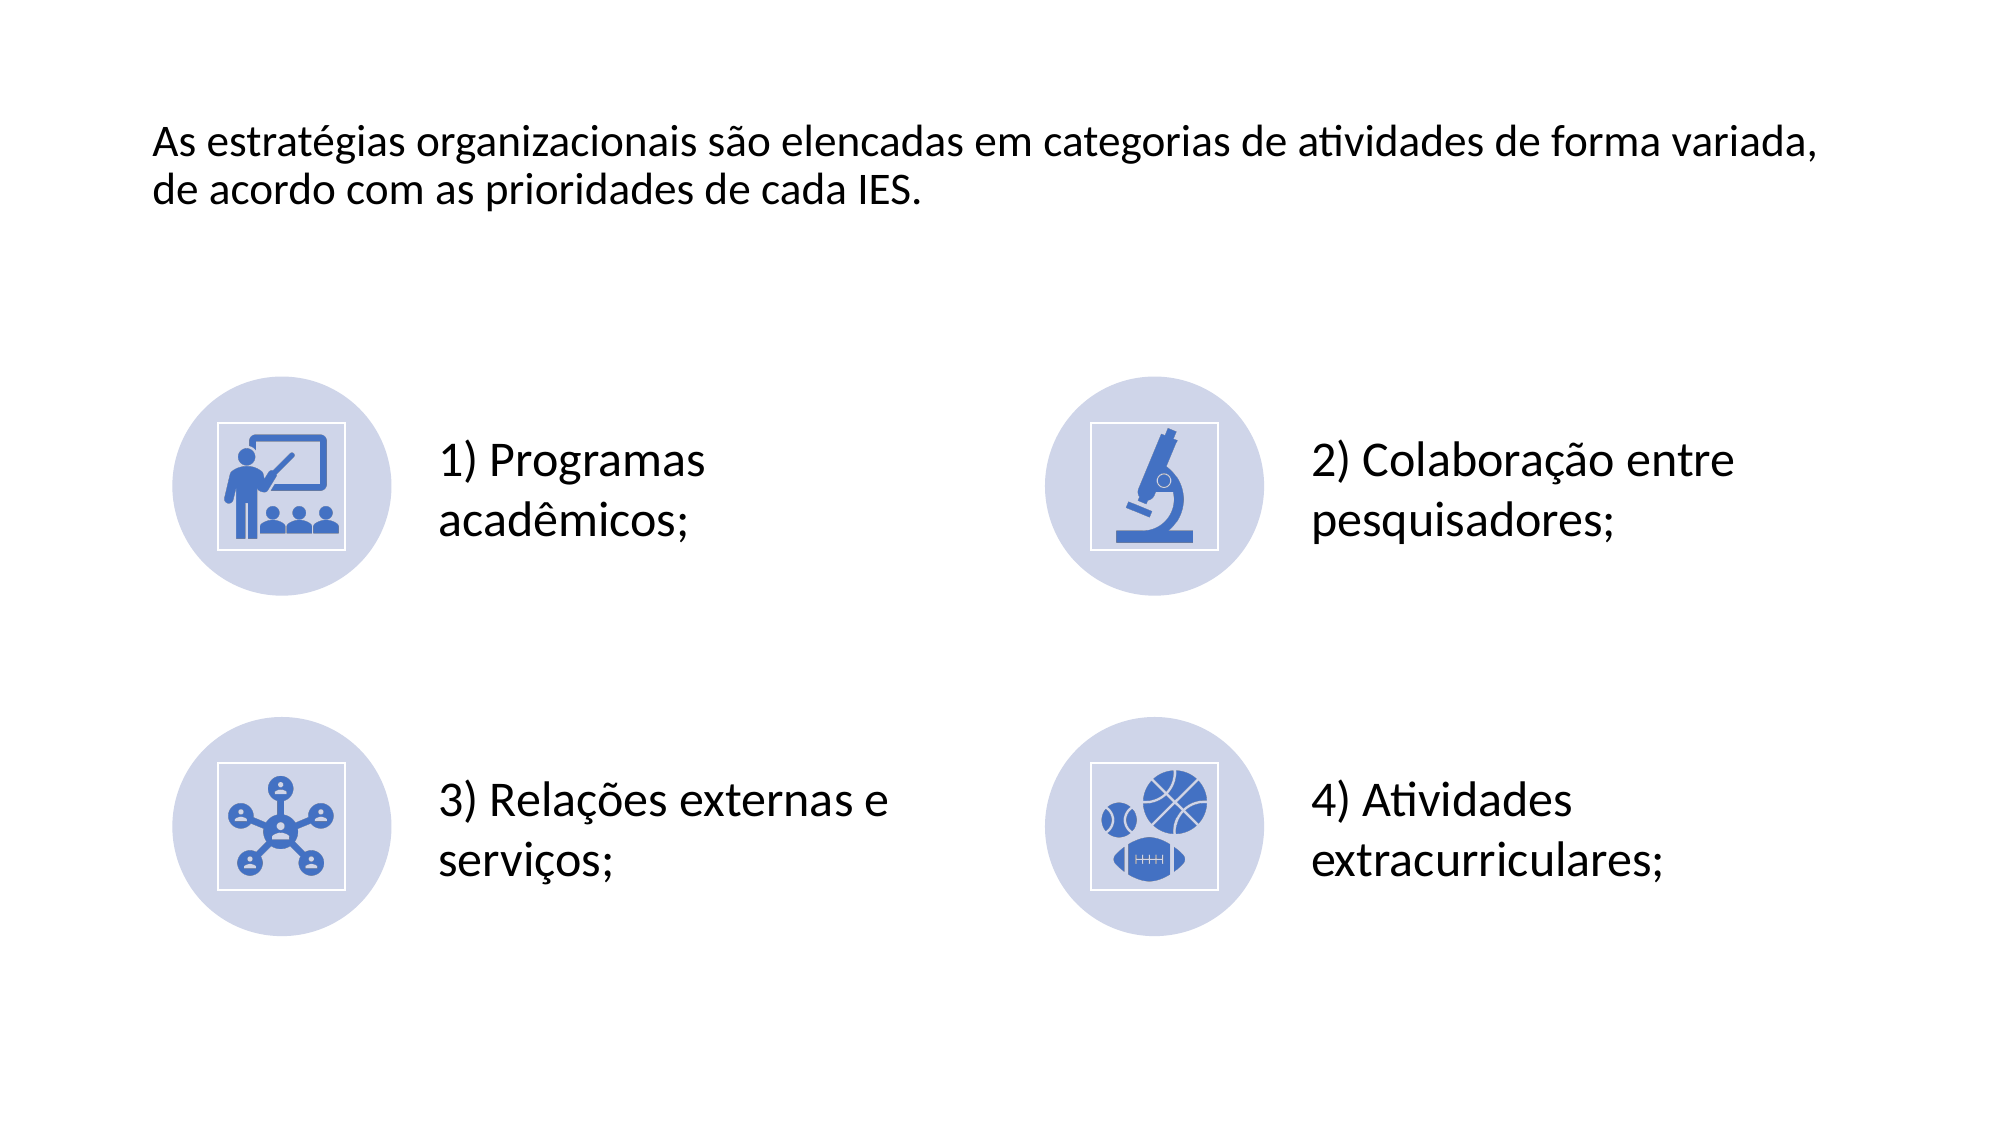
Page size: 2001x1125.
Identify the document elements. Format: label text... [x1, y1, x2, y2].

title As estratégias organizacionais são elencadas em categorias de atividades de forma variada, de acordo com as prioridades de cada IES. [137, 59, 1863, 278]
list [137, 299, 1863, 1014]
